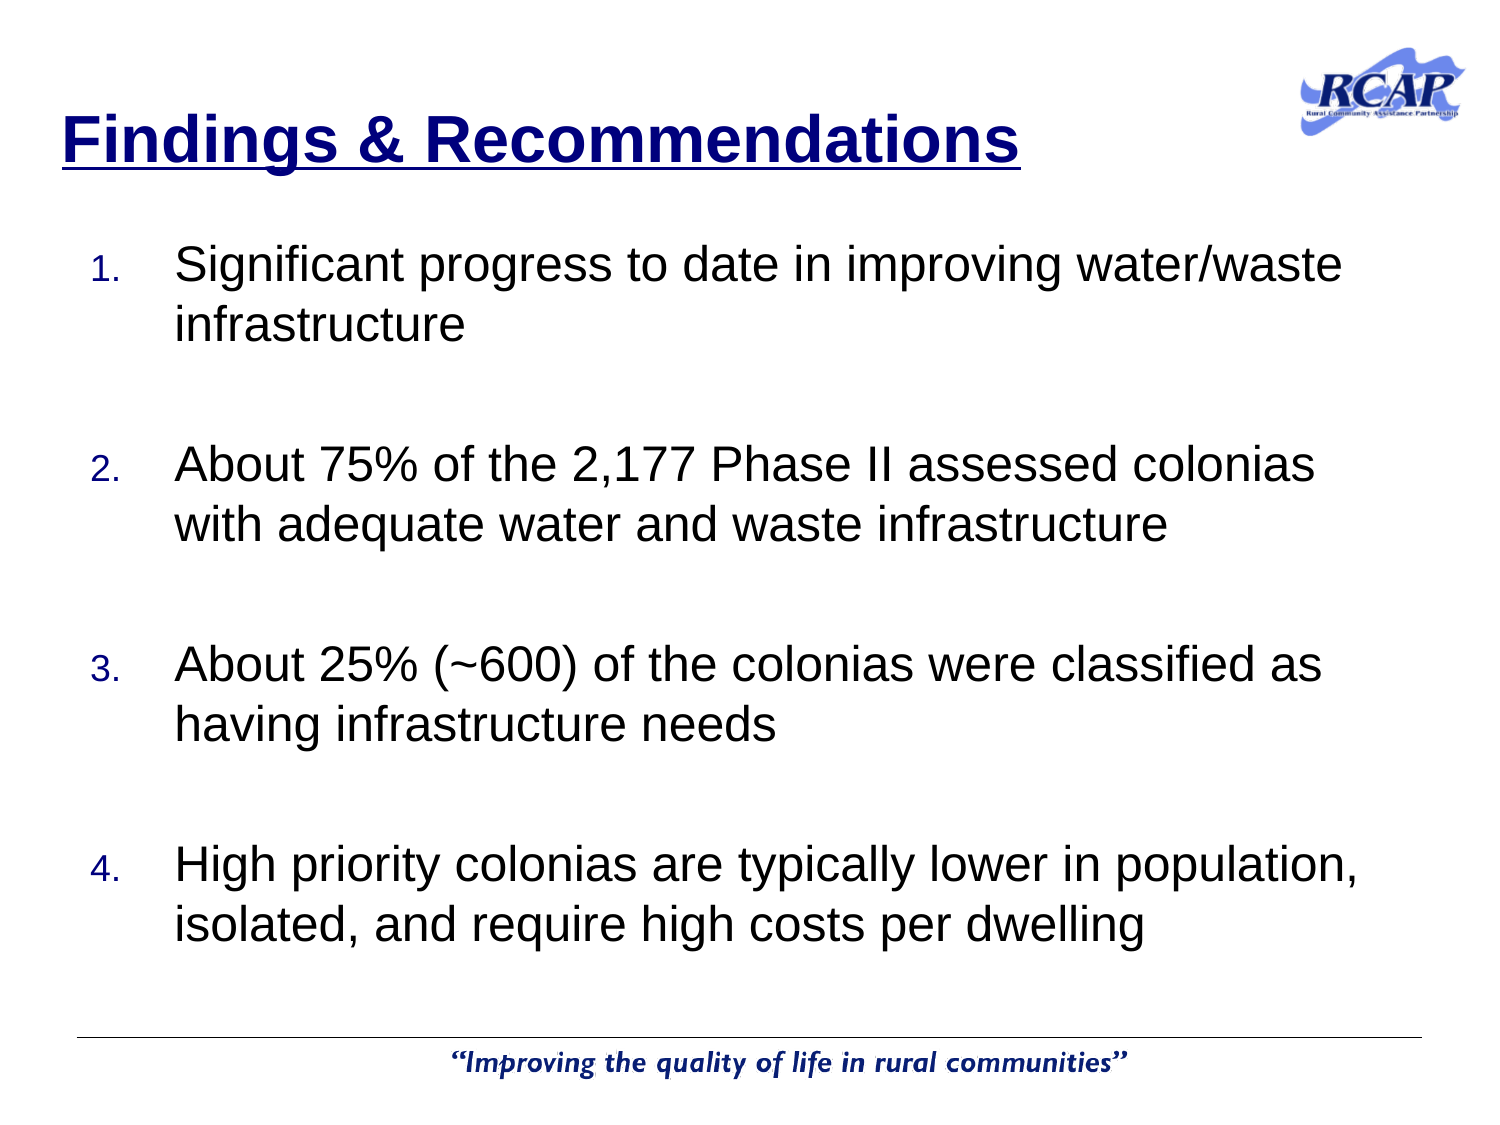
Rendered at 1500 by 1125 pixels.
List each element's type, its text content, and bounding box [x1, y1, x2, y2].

picture [1281, 47, 1481, 138]
list Significant progress to date in improving water/waste infrastructure About 75% of the 2,177 Phase II assessed colonias with adequate water and waste infrastructure About 25% (~600) of the colonias were classified as having infrastructure needs High priority colonias are typically lower in population, isolated, and require high costs per dwelling [75, 224, 1425, 1038]
picture [450, 1038, 1128, 1080]
title Findings & Recommendations [46, 88, 1108, 186]
